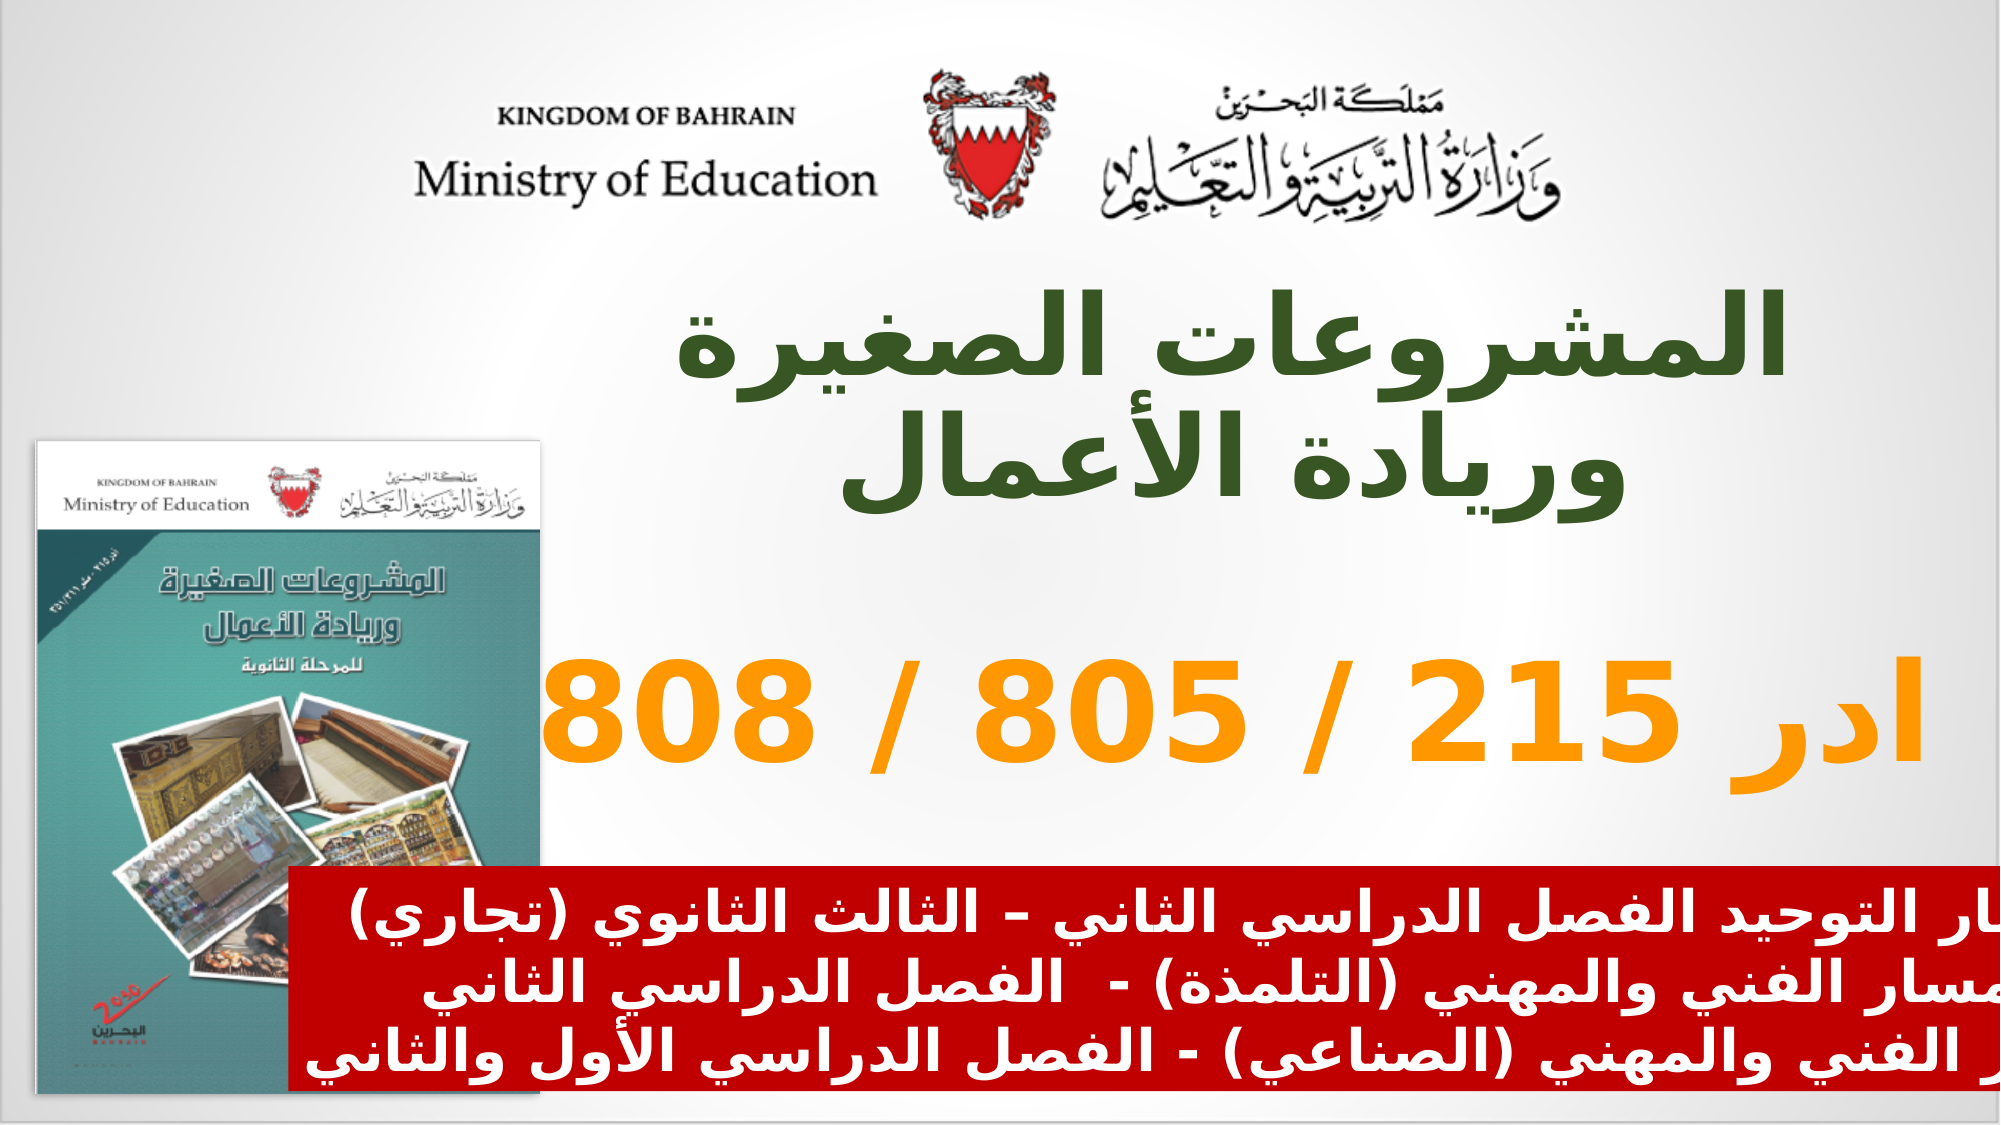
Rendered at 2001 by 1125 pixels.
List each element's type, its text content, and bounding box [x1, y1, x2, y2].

text_box مسار التوحيد الفصل الدراسي الثاني – الثالث الثانوي (تجاري) مسار الفني والمهني (التلمذة) - الفصل الدراسي الثاني مسار الفني والمهني (الصناعي) - الفصل الدراسي الأول والثاني [540, 866, 2000, 1092]
title المشروعات الصغيرة وريادة الأعمال ادر 215 / 805 / 808 [540, 467, 2000, 782]
picture [0, 0, 2001, 1125]
